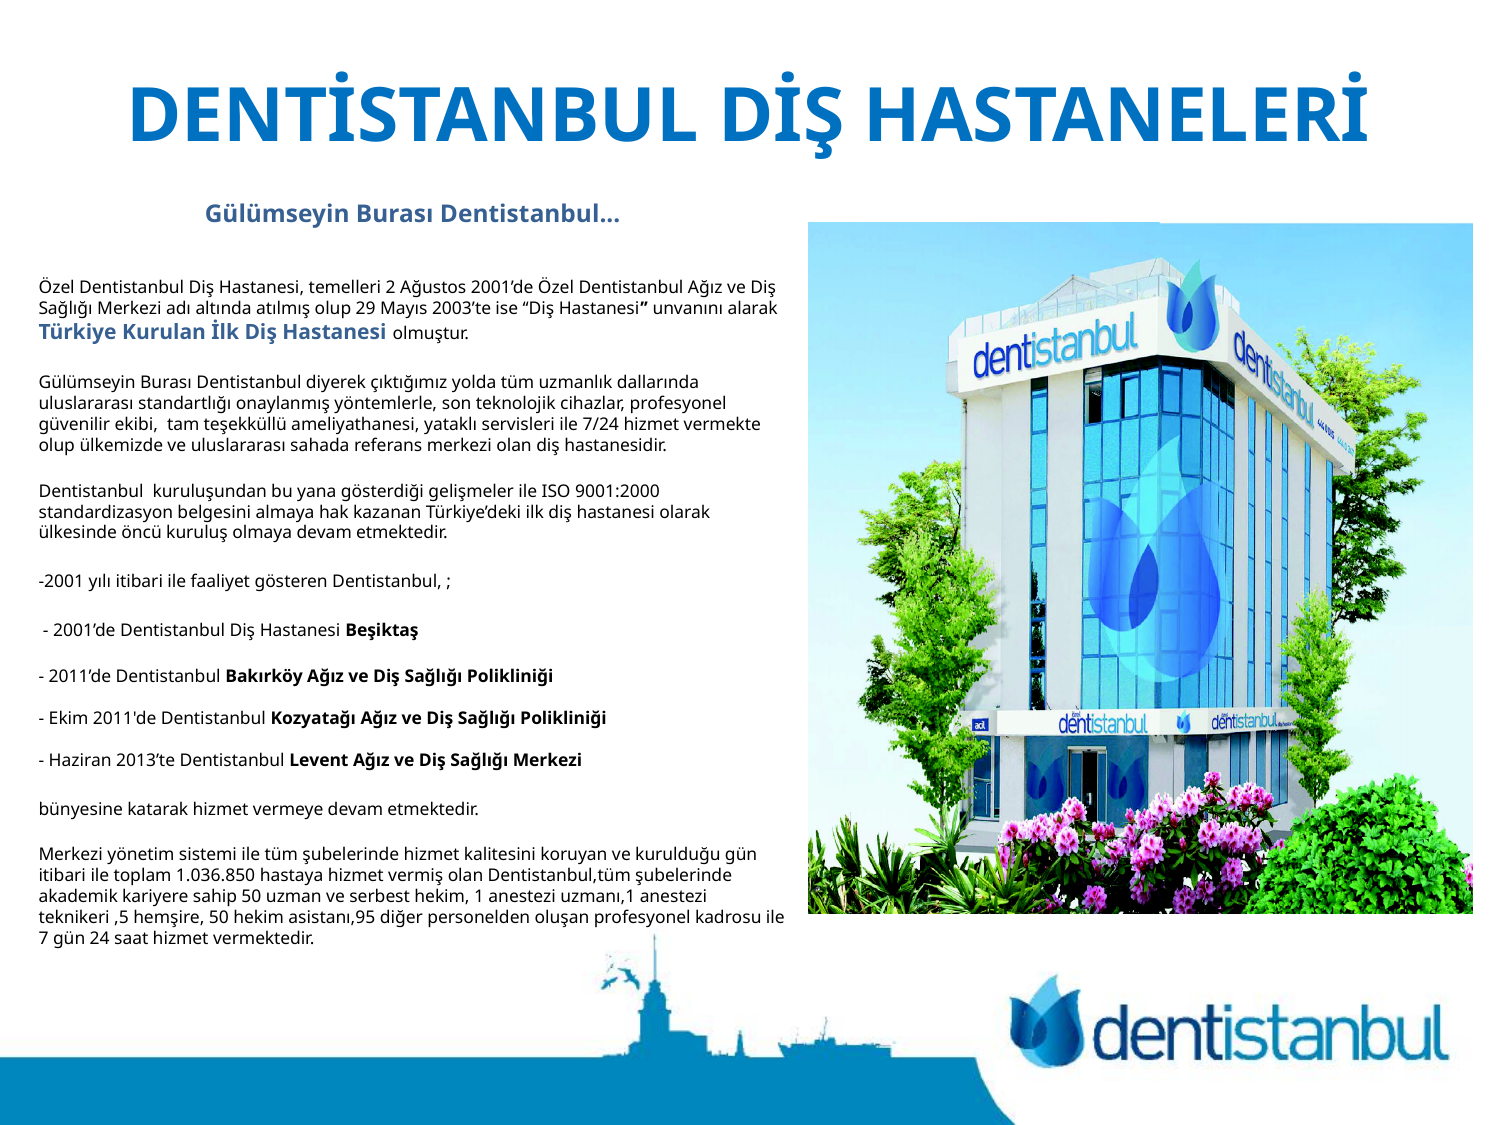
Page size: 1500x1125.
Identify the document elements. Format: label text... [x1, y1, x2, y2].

picture [0, 0, 1500, 1125]
title DENTİSTANBUL DİŞ HASTANELERİ [75, 44, 1442, 164]
list Gülümseyin Burası Dentistanbul... Özel Dentistanbul Diş Hastanesi, temelleri 2 Ağustos 2001’de Özel Dentistanbul Ağız ve Diş Sağlığı Merkezi adı altında atılmış olup 29 Mayıs 2003’te ise ‘‘Diş Hastanesi’’ unvanını alarak Türkiye Kurulan İlk Diş Hastanesi olmuştur. Gülümseyin Burası Dentistanbul diyerek çıktığımız yolda tüm uzmanlık dallarında uluslararası standartlığı onaylanmış yöntemlerle, son teknolojik cihazlar, profesyonel güvenilir ekibi, tam teşekküllü ameliyathanesi, yataklı servisleri ile 7/24 hizmet vermekte olup ülkemizde ve uluslararası sahada referans merkezi olan diş hastanesidir. Dentistanbul kuruluşundan bu yana gösterdiği gelişmeler ile ISO 9001:2000 standardizasyon belgesini almaya hak kazanan Türkiye’deki ilk diş hastanesi olarak ülkesinde öncü kuruluş olmaya devam etmektedir. -2001 yılı itibari ile faaliyet gösteren Dentistanbul, ; - 2001’de Dentistanbul Diş Hastanesi Beşiktaş - 2011’de Dentistanbul Bakırköy Ağız ve Diş Sağlığı Polikliniği - Ekim 2011'de Dentistanbul Kozyatağı Ağız ve Diş Sağlığı Polikliniği - Haziran 2013’te Dentistanbul Levent Ağız ve Diş Sağlığı Merkezi bünyesine katarak hizmet vermeye devam etmektedir. Merkezi yönetim sistemi ile tüm şubelerinde hizmet kalitesini koruyan ve kurulduğu gün itibari ile toplam 1.036.850 hastaya hizmet vermiş olan Dentistanbul,tüm şubelerinde akademik kariyere sahip 50 uzman ve serbest hekim, 1 anestezi uzmanı,1 anestezi teknikeri ,5 hemşire, 50 hekim asistanı,95 diğer personelden oluşan profesyonel kadrosu ile 7 gün 24 saat hizmet vermektedir. [23, 175, 809, 985]
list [808, 222, 1473, 915]
